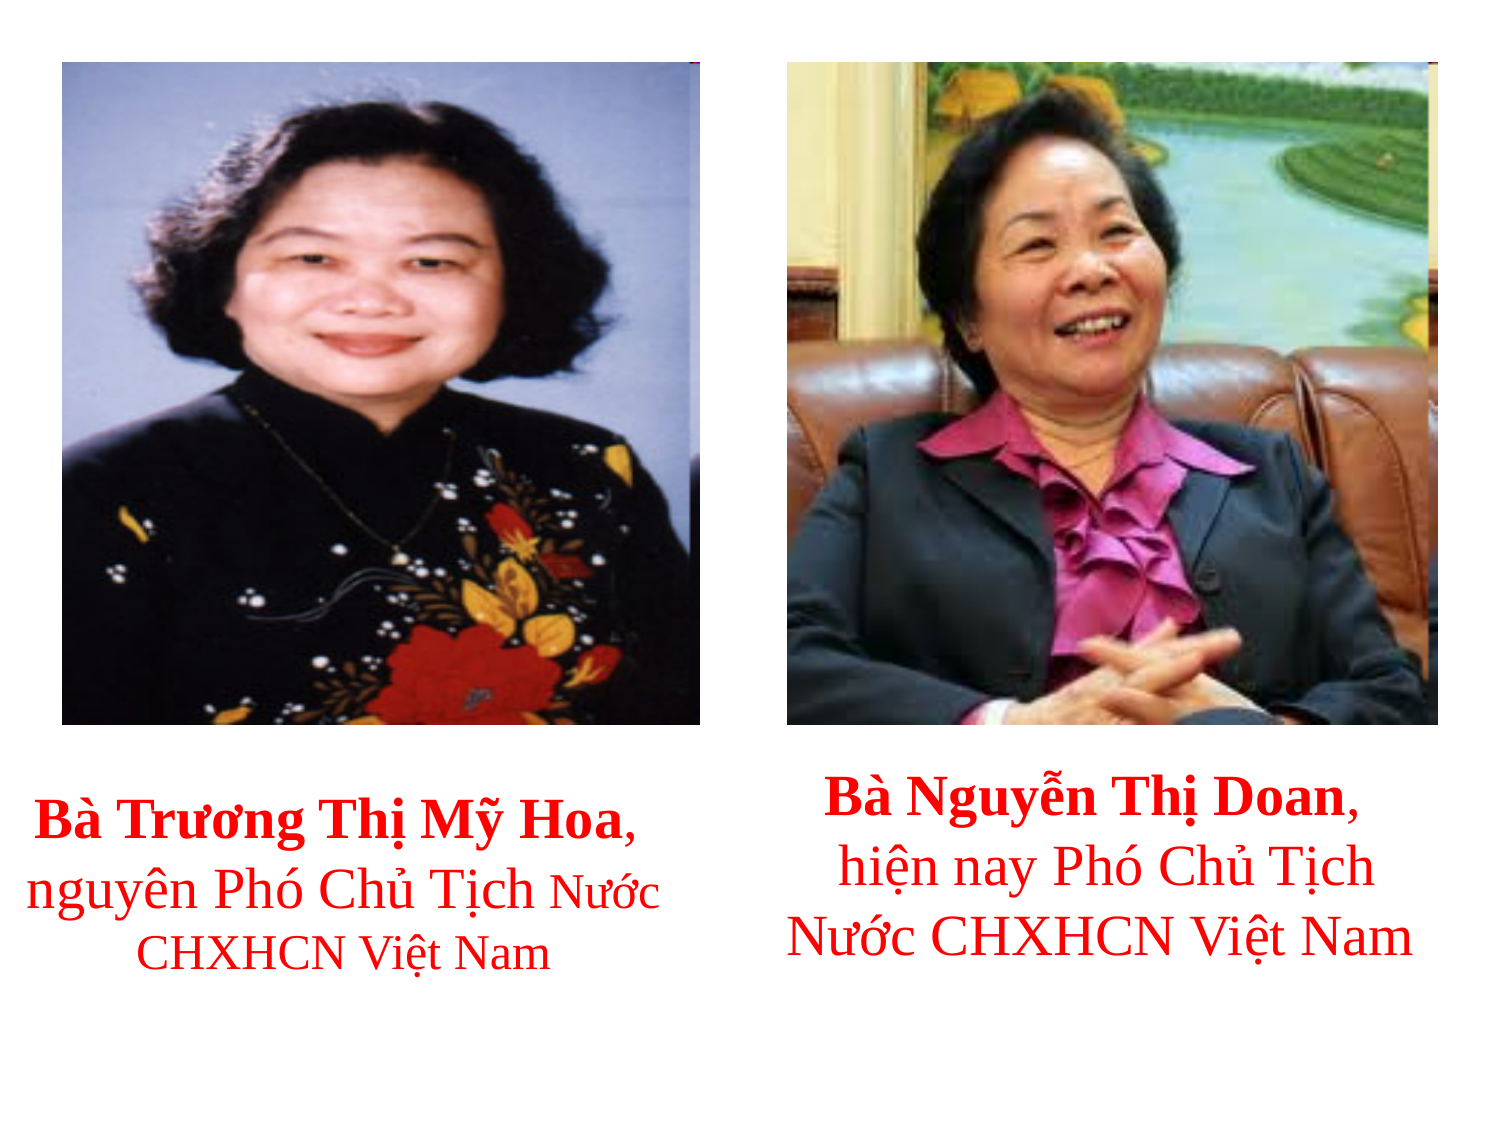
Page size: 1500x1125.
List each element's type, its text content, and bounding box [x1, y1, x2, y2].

text_box Bà Trương Thị Mỹ Hoa, nguyên Phó Chủ Tịch Nước CHXHCN Việt Nam [0, 772, 688, 987]
text_box Bà Nguyễn Thị Doan, hiện nay Phó Chủ Tịch Nước CHXHCN Việt Nam [750, 749, 1450, 1025]
picture [787, 62, 1438, 726]
picture [62, 62, 701, 726]
